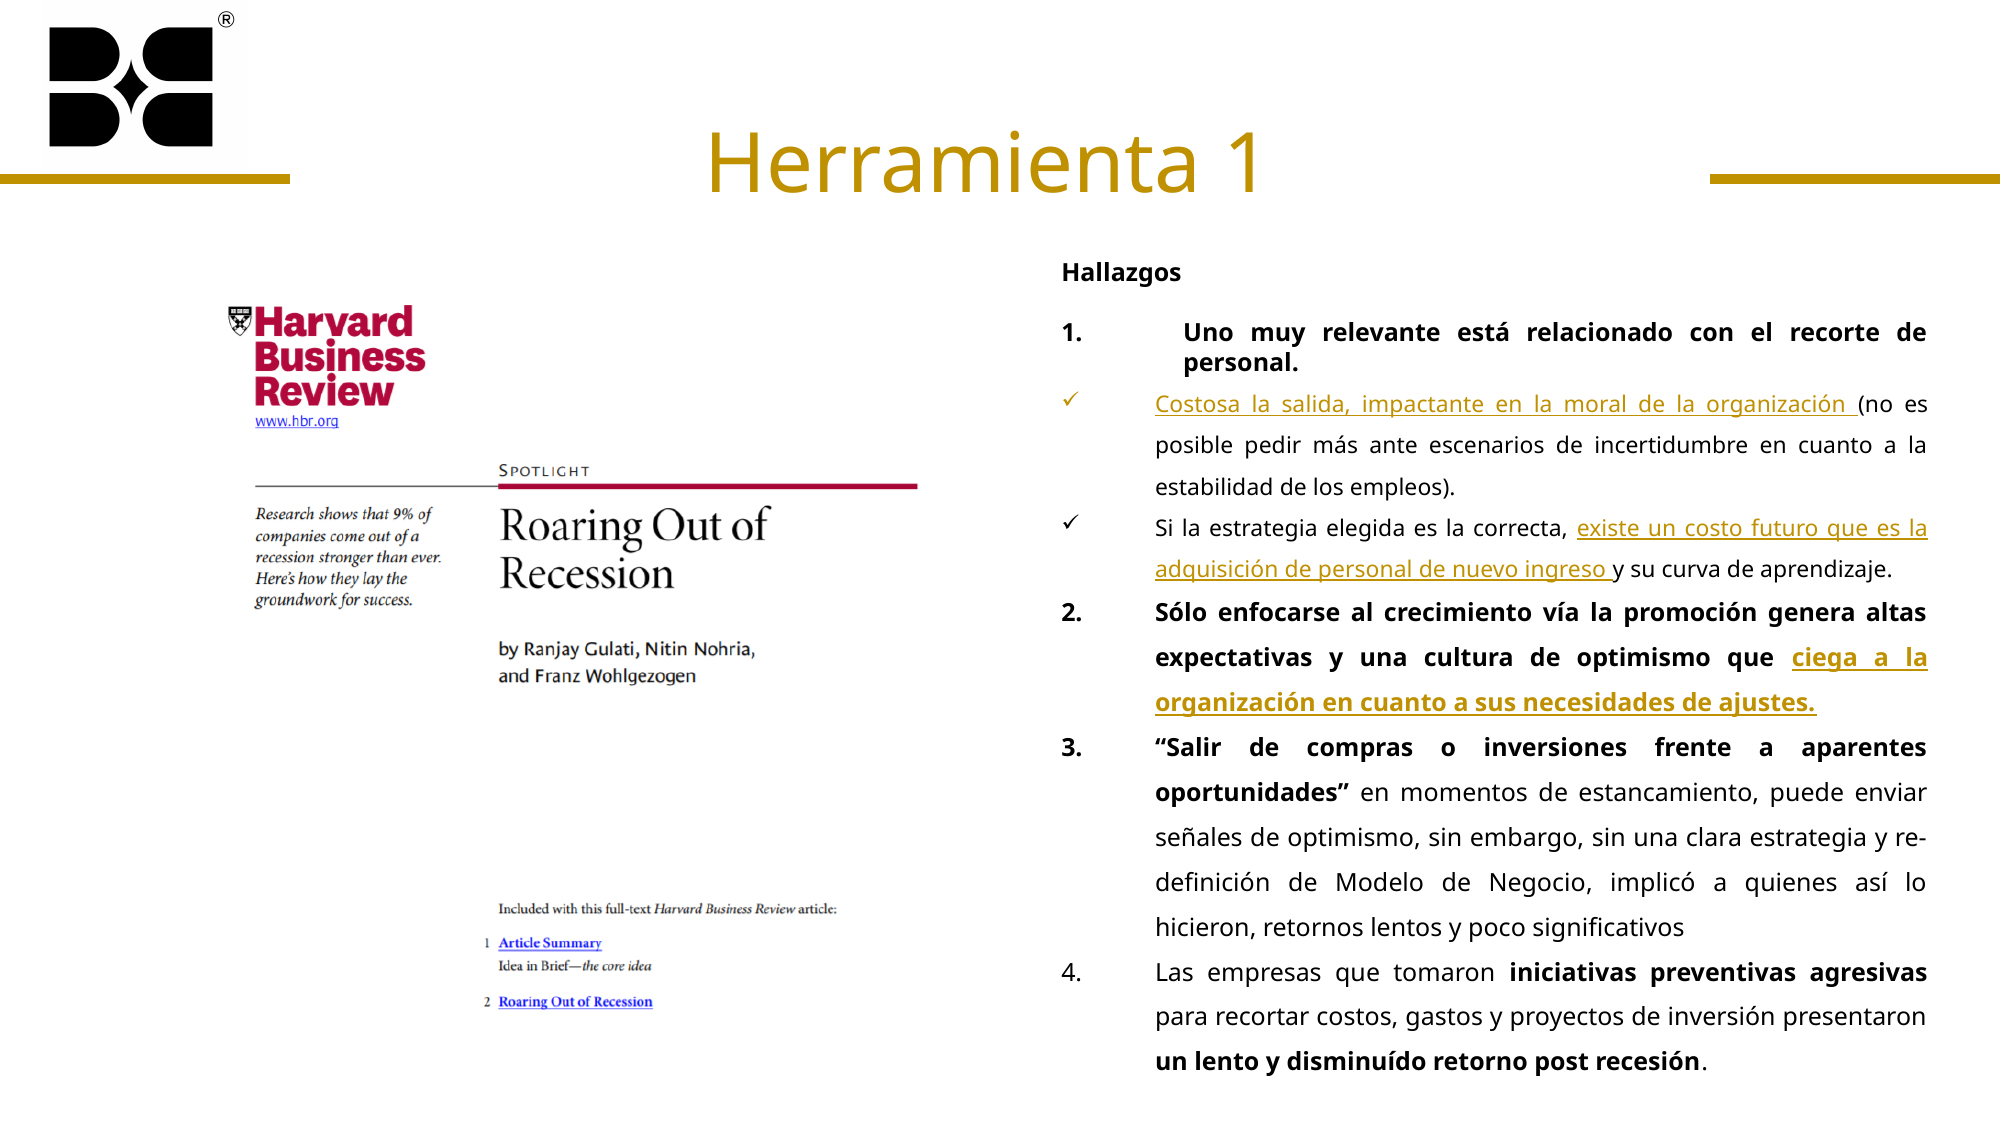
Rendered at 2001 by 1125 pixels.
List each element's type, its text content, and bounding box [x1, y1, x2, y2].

picture [209, 271, 975, 1076]
picture [42, 0, 248, 179]
text_box Herramienta 1 [689, 113, 1354, 225]
text_box Hallazgos Uno muy relevante está relacionado con el recorte de personal. Costosa la salida, impactante en la moral de la organización (no es posible pedir más ante escenarios de incertidumbre en cuanto a la estabilidad de los empleos). Si la estrategia elegida es la correcta, existe un costo futuro que es la adquisición de personal de nuevo ingreso y su curva de aprendizaje. Sólo enfocarse al crecimiento vía la promoción genera altas expectativas y una cultura de optimismo que ciega a la organización en cuanto a sus necesidades de ajustes. “Salir de compras o inversiones frente a aparentes oportunidades” en momentos de estancamiento, puede enviar señales de optimismo, sin embargo, sin una clara estrategia y re-definición de Modelo de Negocio, implicó a quienes así lo hicieron, retornos lentos y poco significativos Las empresas que tomaron iniciativas preventivas agresivas para recortar costos, gastos y proyectos de inversión presentaron un lento y disminuído retorno post recesión. [1046, 249, 1944, 1119]
